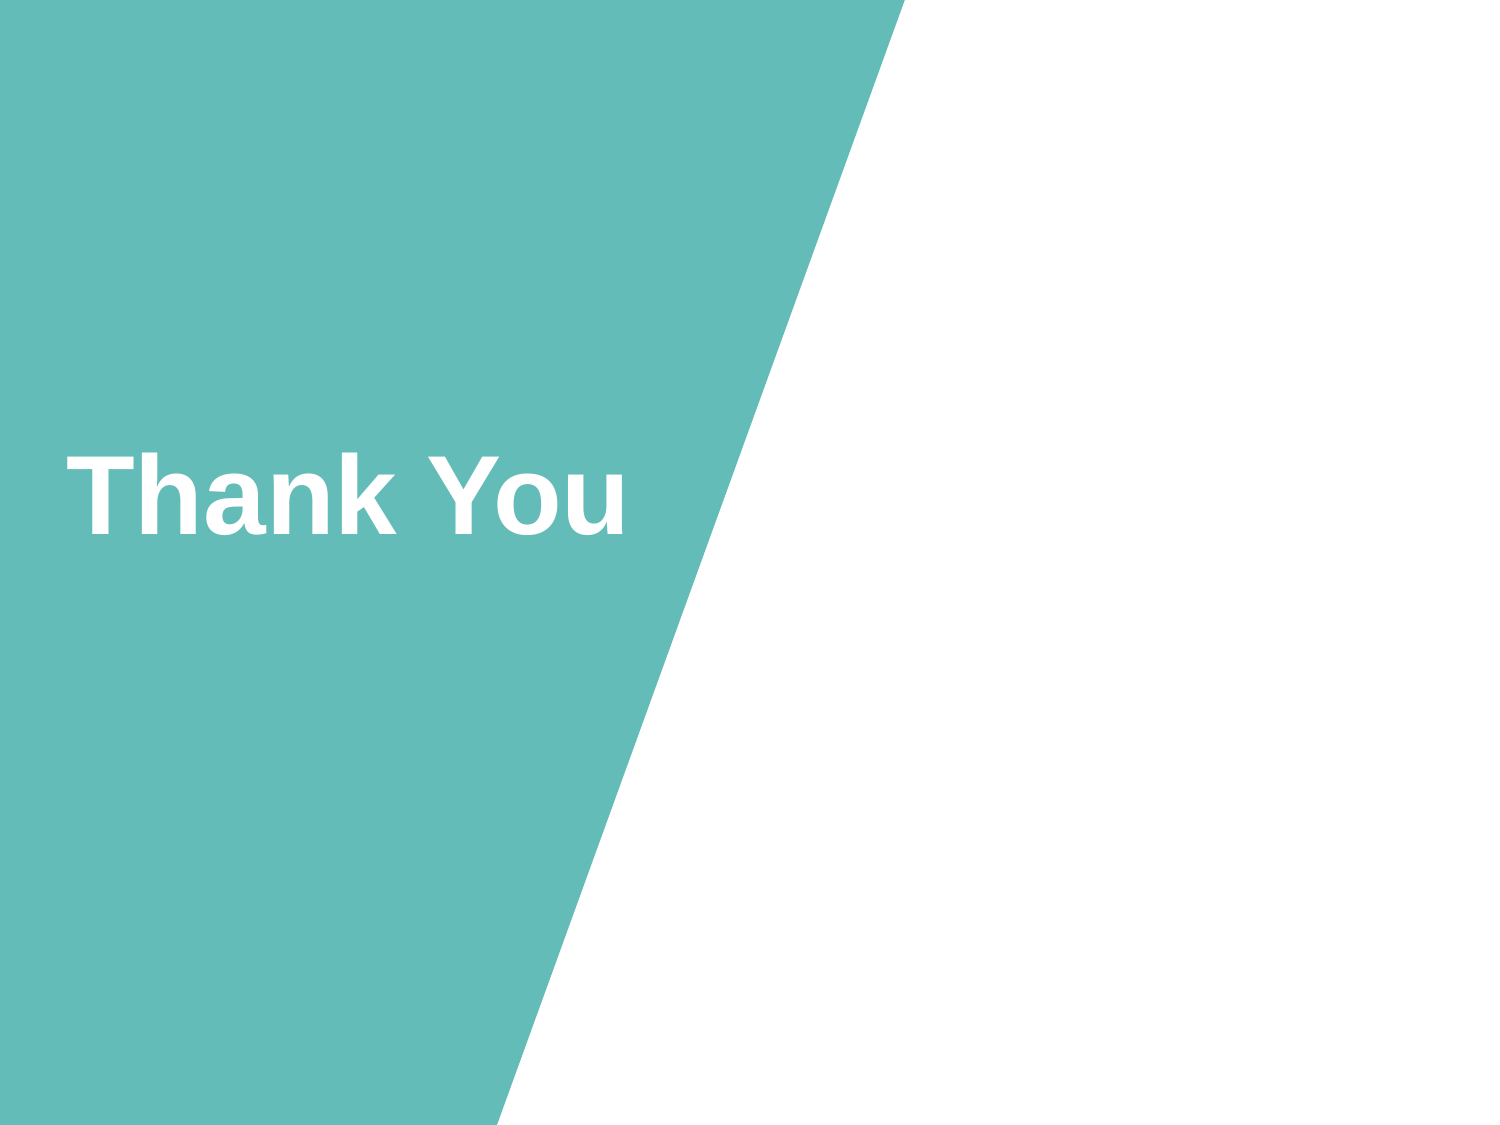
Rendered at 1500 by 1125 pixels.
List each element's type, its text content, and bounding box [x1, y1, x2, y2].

text_box [0, 0, 907, 1125]
text_box Thank You [23, 414, 674, 565]
